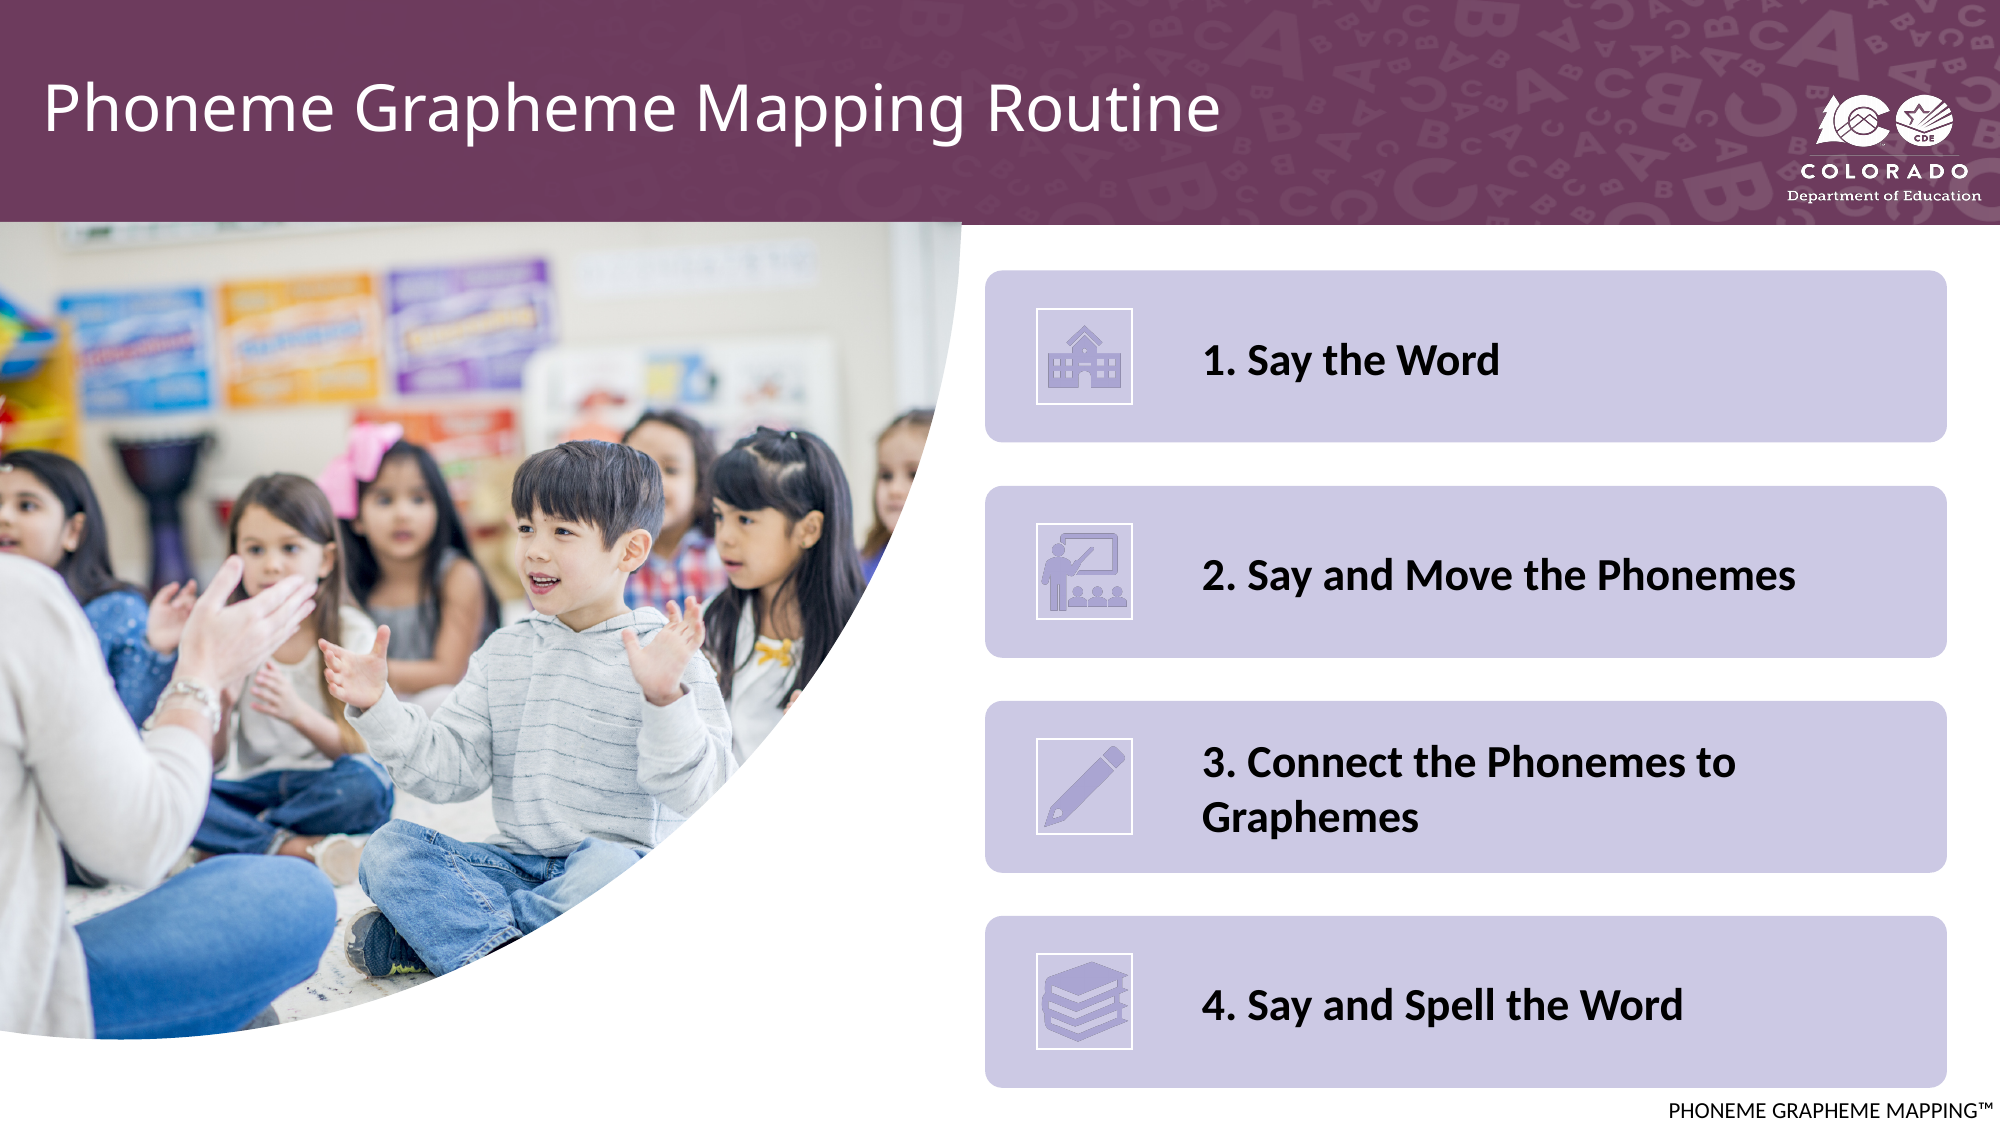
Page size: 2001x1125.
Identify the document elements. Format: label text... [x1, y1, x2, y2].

title Phoneme Grapheme Mapping Routine [27, 67, 1494, 154]
text_box PHONEME GRAPHEME MAPPING™ [1653, 1088, 2000, 1125]
picture [0, 0, 2000, 1040]
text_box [985, 270, 1947, 1089]
